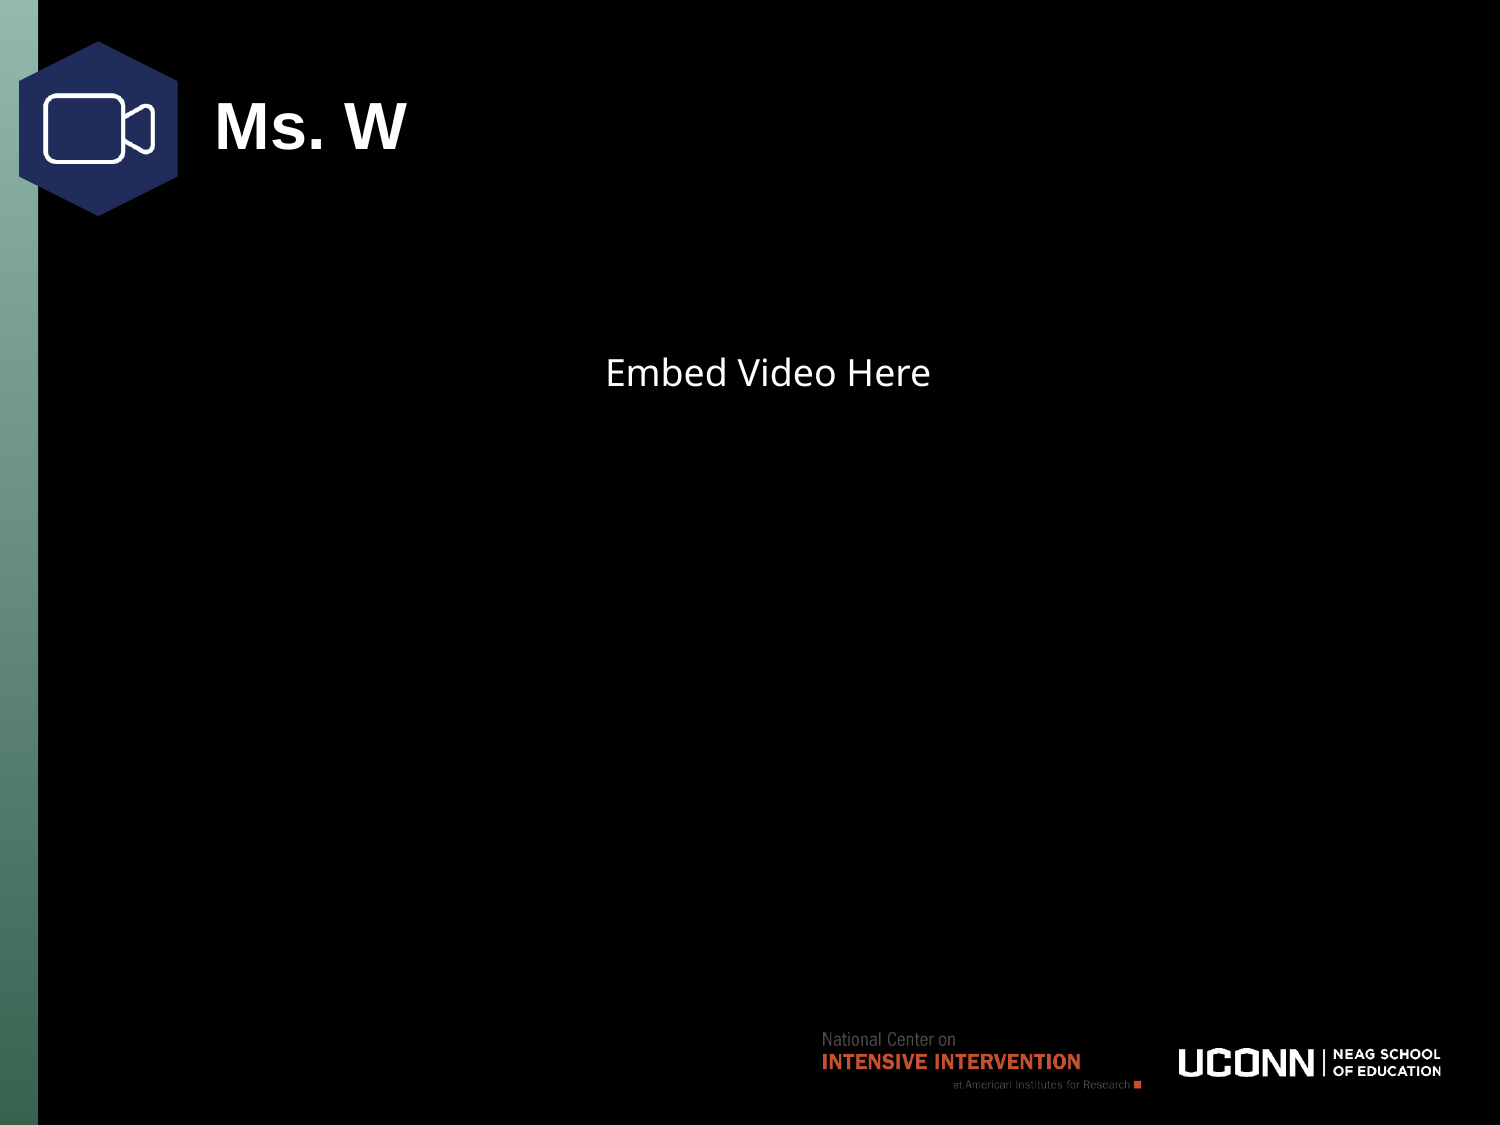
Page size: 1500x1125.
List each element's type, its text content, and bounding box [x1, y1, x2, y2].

picture [43, 93, 155, 164]
text_box Embed Video Here [551, 341, 995, 402]
title Ms. W [199, 53, 1437, 204]
picture [818, 1026, 1146, 1094]
picture [1179, 1048, 1441, 1077]
